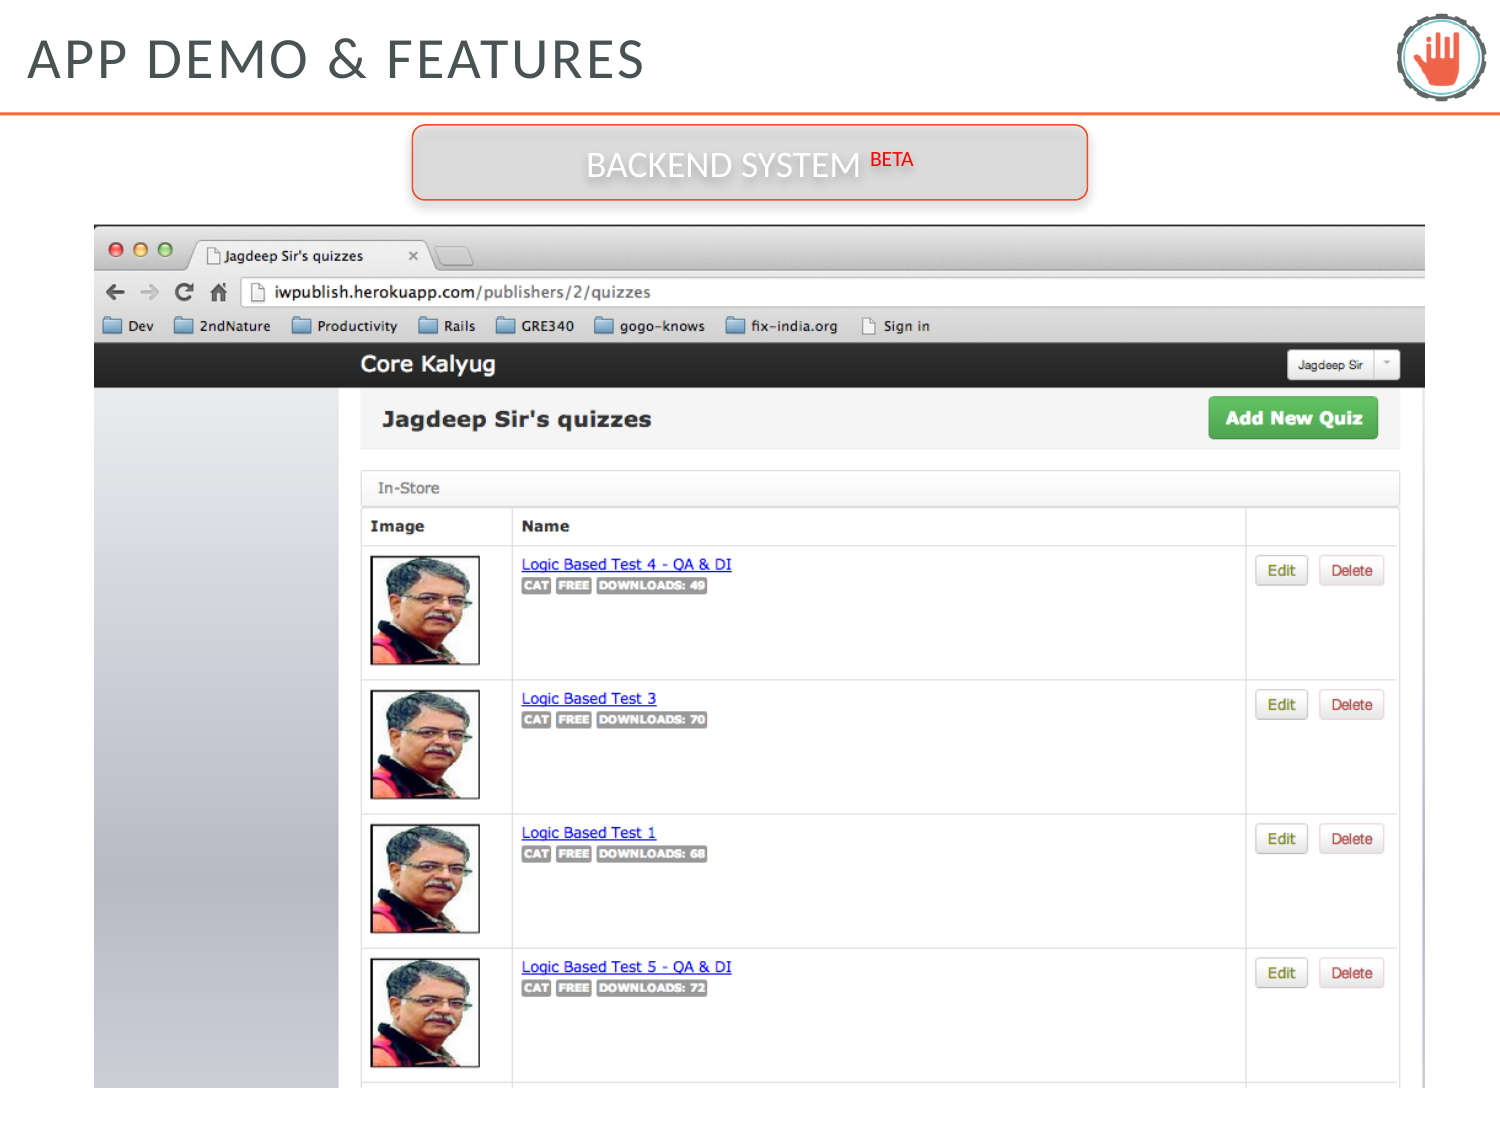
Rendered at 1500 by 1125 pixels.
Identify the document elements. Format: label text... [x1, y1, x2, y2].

picture [94, 224, 1426, 1088]
picture [1390, 8, 1491, 104]
text_box BACKEND SYSTEM BETA [411, 124, 1089, 201]
title App Demo & Features [12, 12, 1363, 100]
